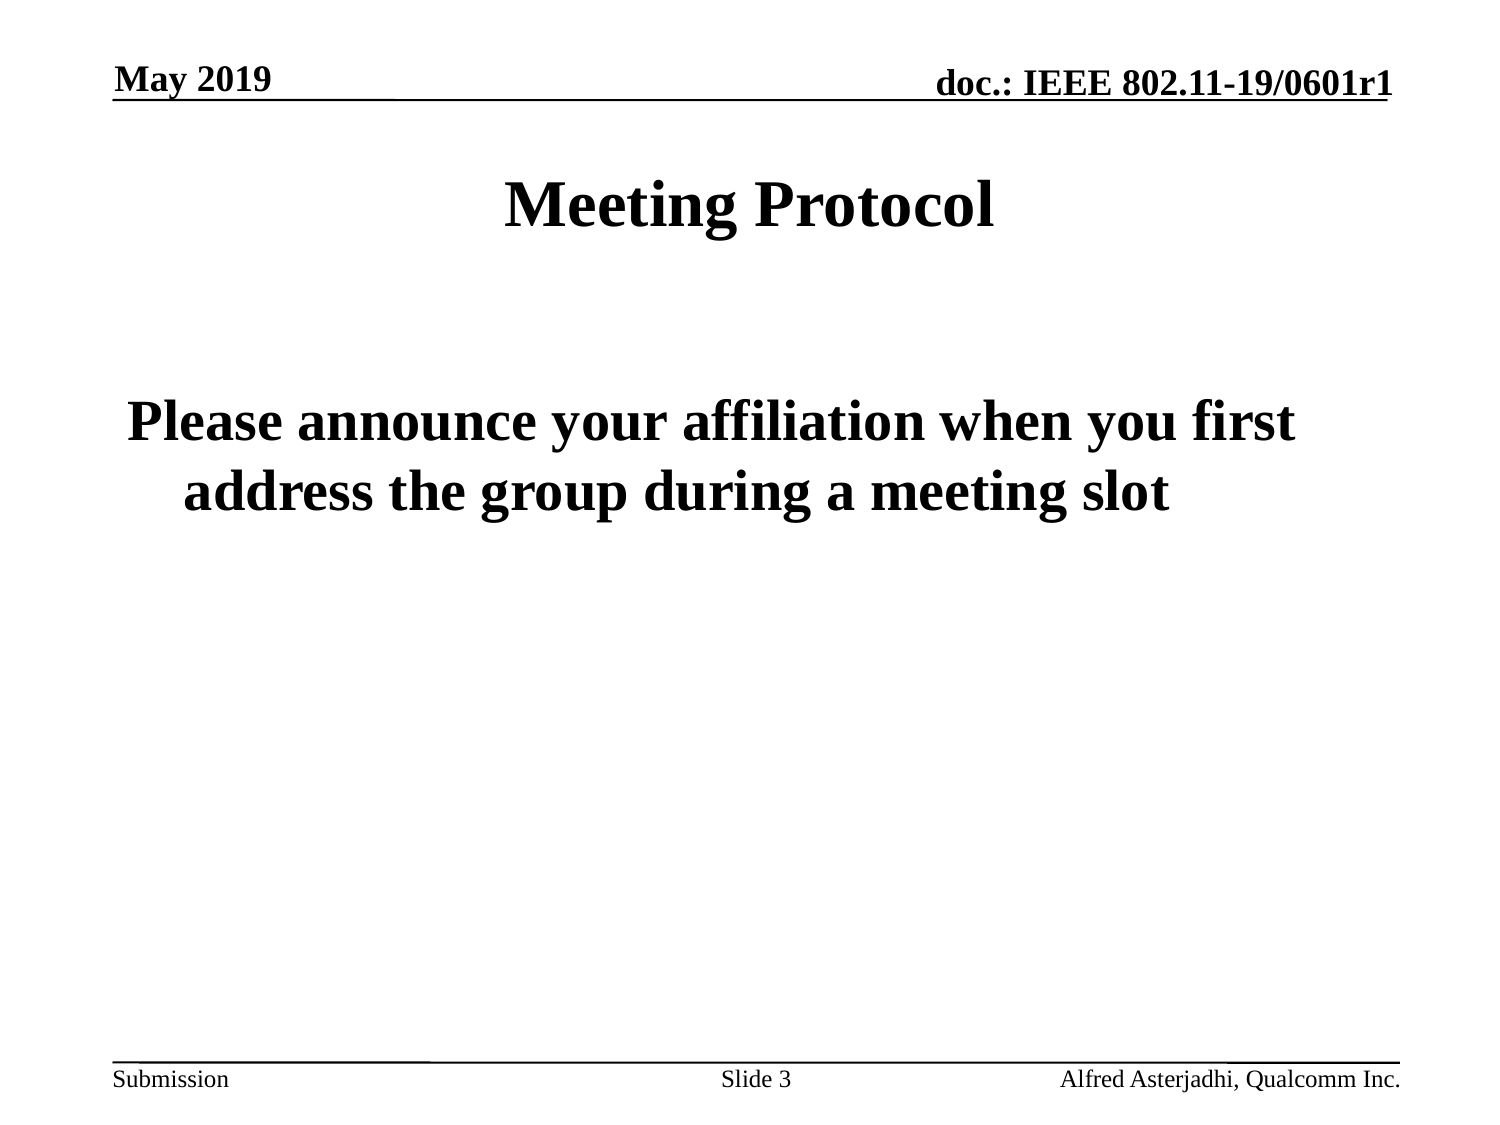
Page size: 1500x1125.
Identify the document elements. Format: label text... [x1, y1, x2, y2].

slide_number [114, 54, 423, 100]
slide_number Slide 3 [712, 1061, 800, 1123]
list Please announce your affiliation when you first address the group during a meeting slot [112, 374, 1388, 513]
title Meeting Protocol [112, 112, 1388, 288]
footer Alfred Asterjadhi, Qualcomm Inc. [878, 1061, 1402, 1093]
